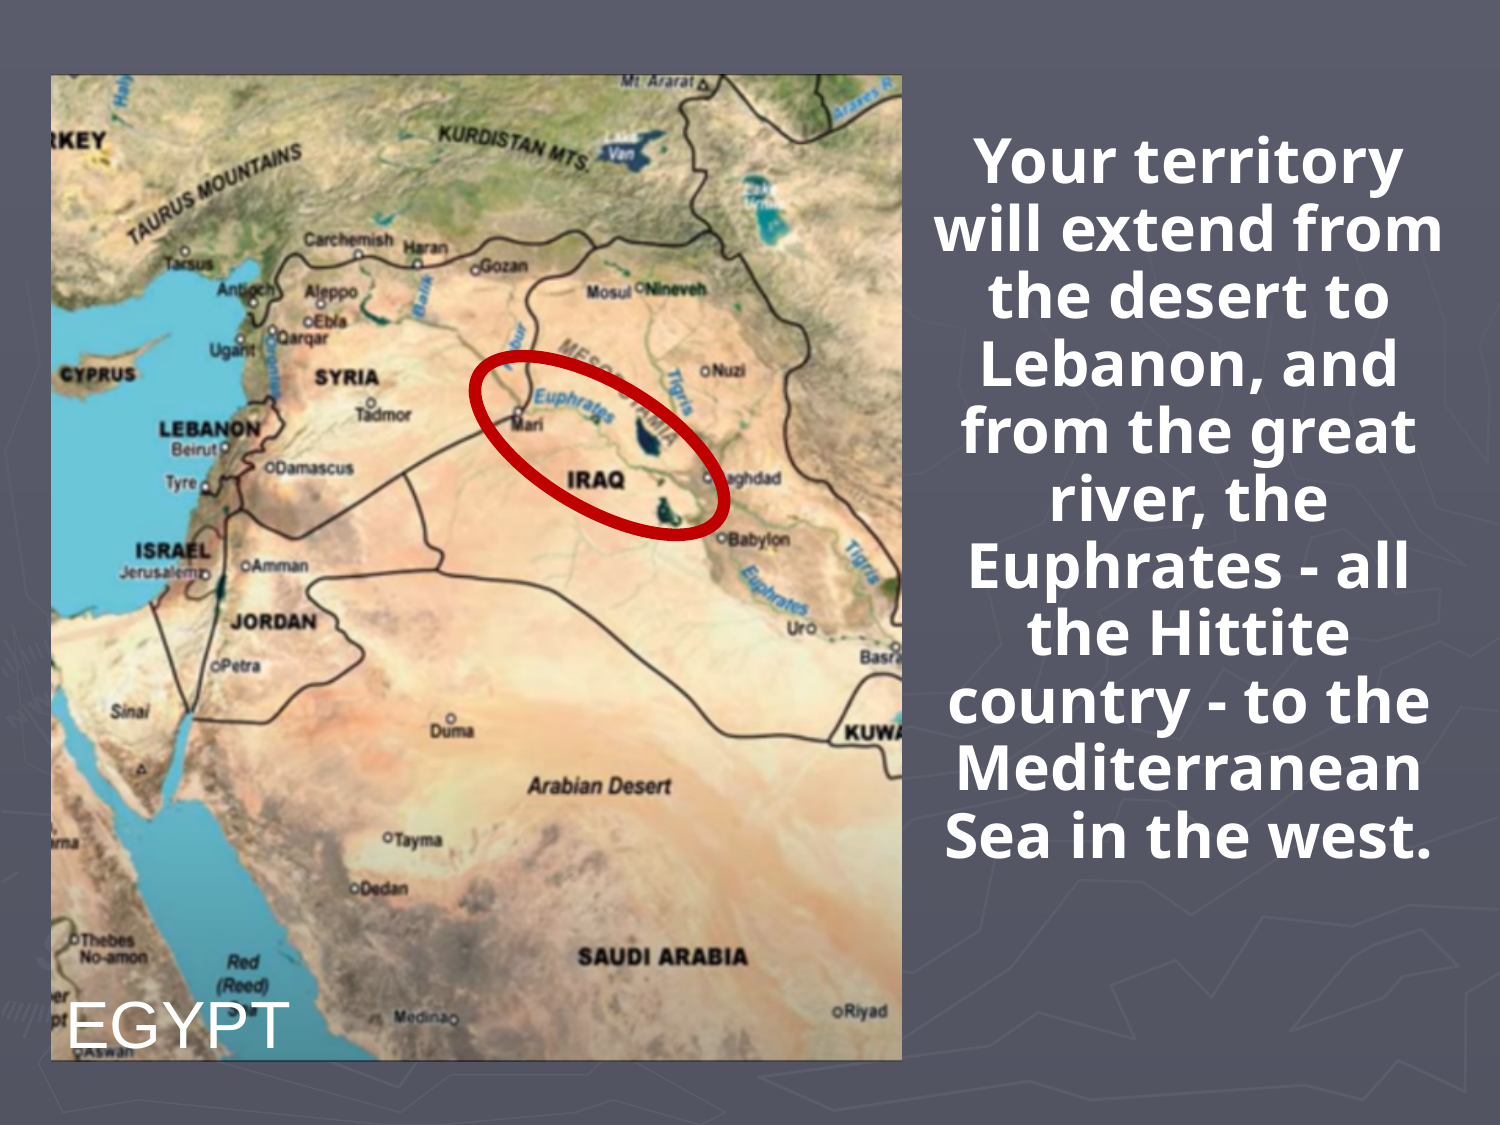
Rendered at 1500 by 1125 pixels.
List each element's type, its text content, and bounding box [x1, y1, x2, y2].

text_box Your territory will extend from the desert to Lebanon, and from the great river, the Euphrates - all the Hittite country - to the Mediterranean Sea in the west. [907, 122, 1475, 1023]
picture [51, 74, 902, 1062]
